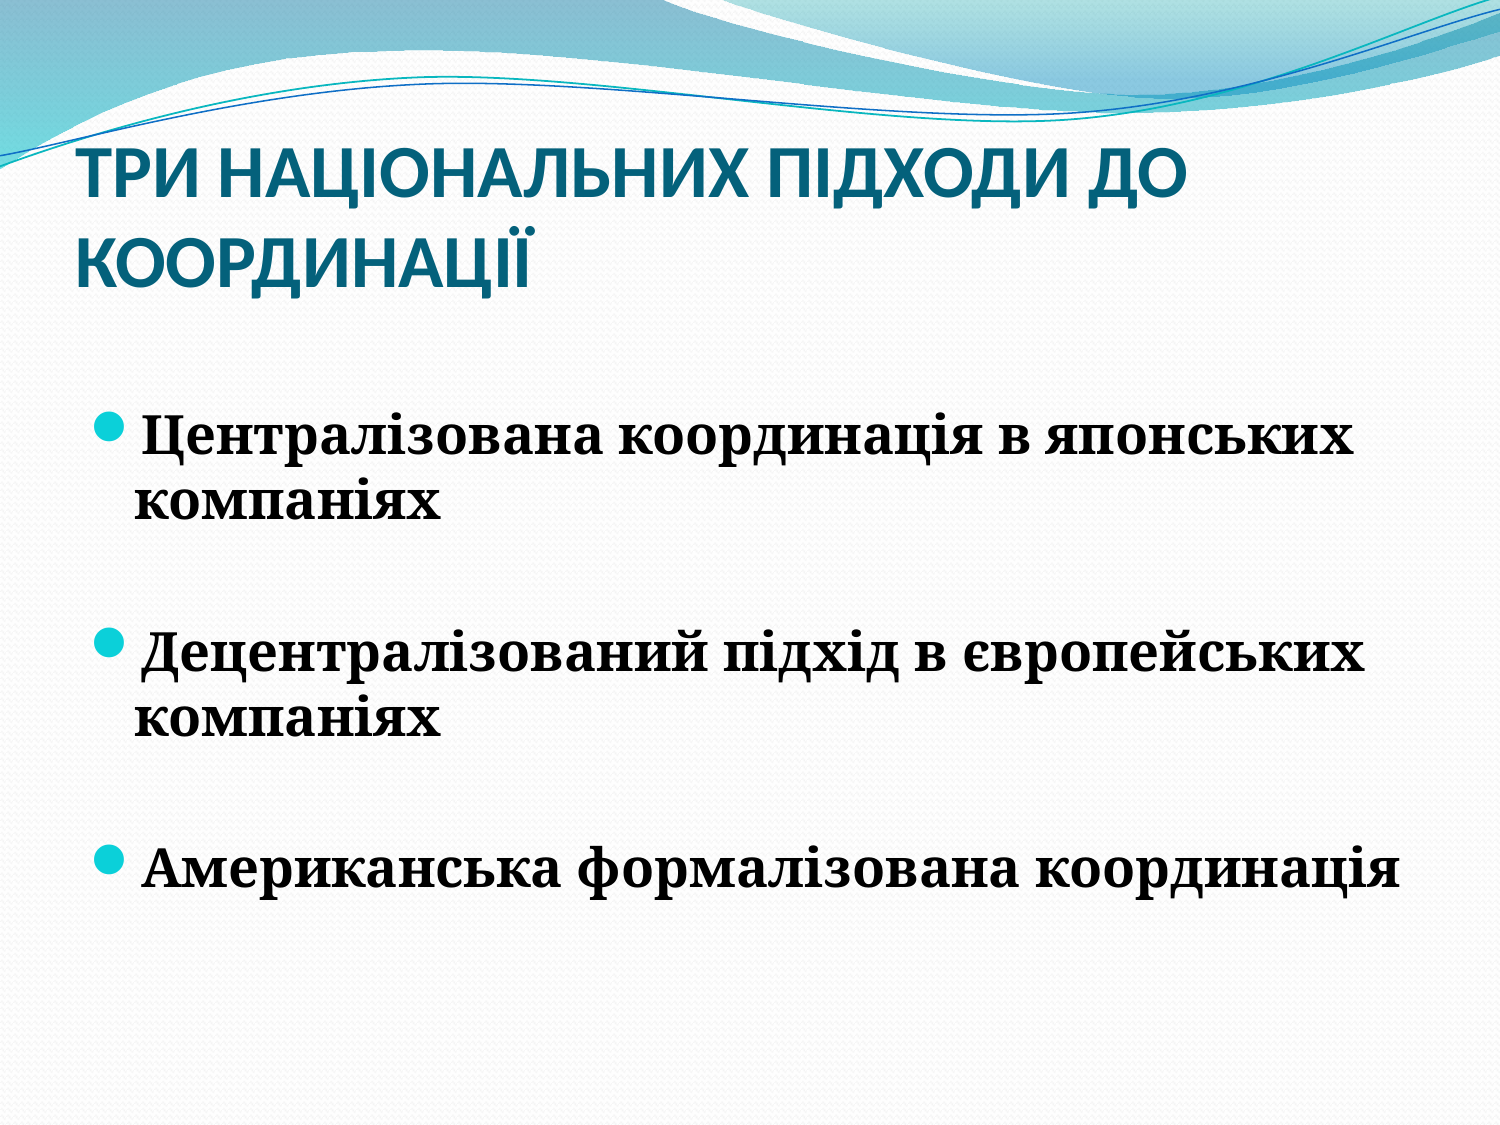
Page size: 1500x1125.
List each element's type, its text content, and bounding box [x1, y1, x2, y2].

title ТРИ НАЦІОНАЛЬНИХ ПІДХОДИ ДО КООРДИНАЦІЇ [75, 115, 1425, 303]
list Централізована координація в японських компаніях Децентралізований підхід в європейських компаніях Американська формалізована координація [75, 317, 1425, 1075]
